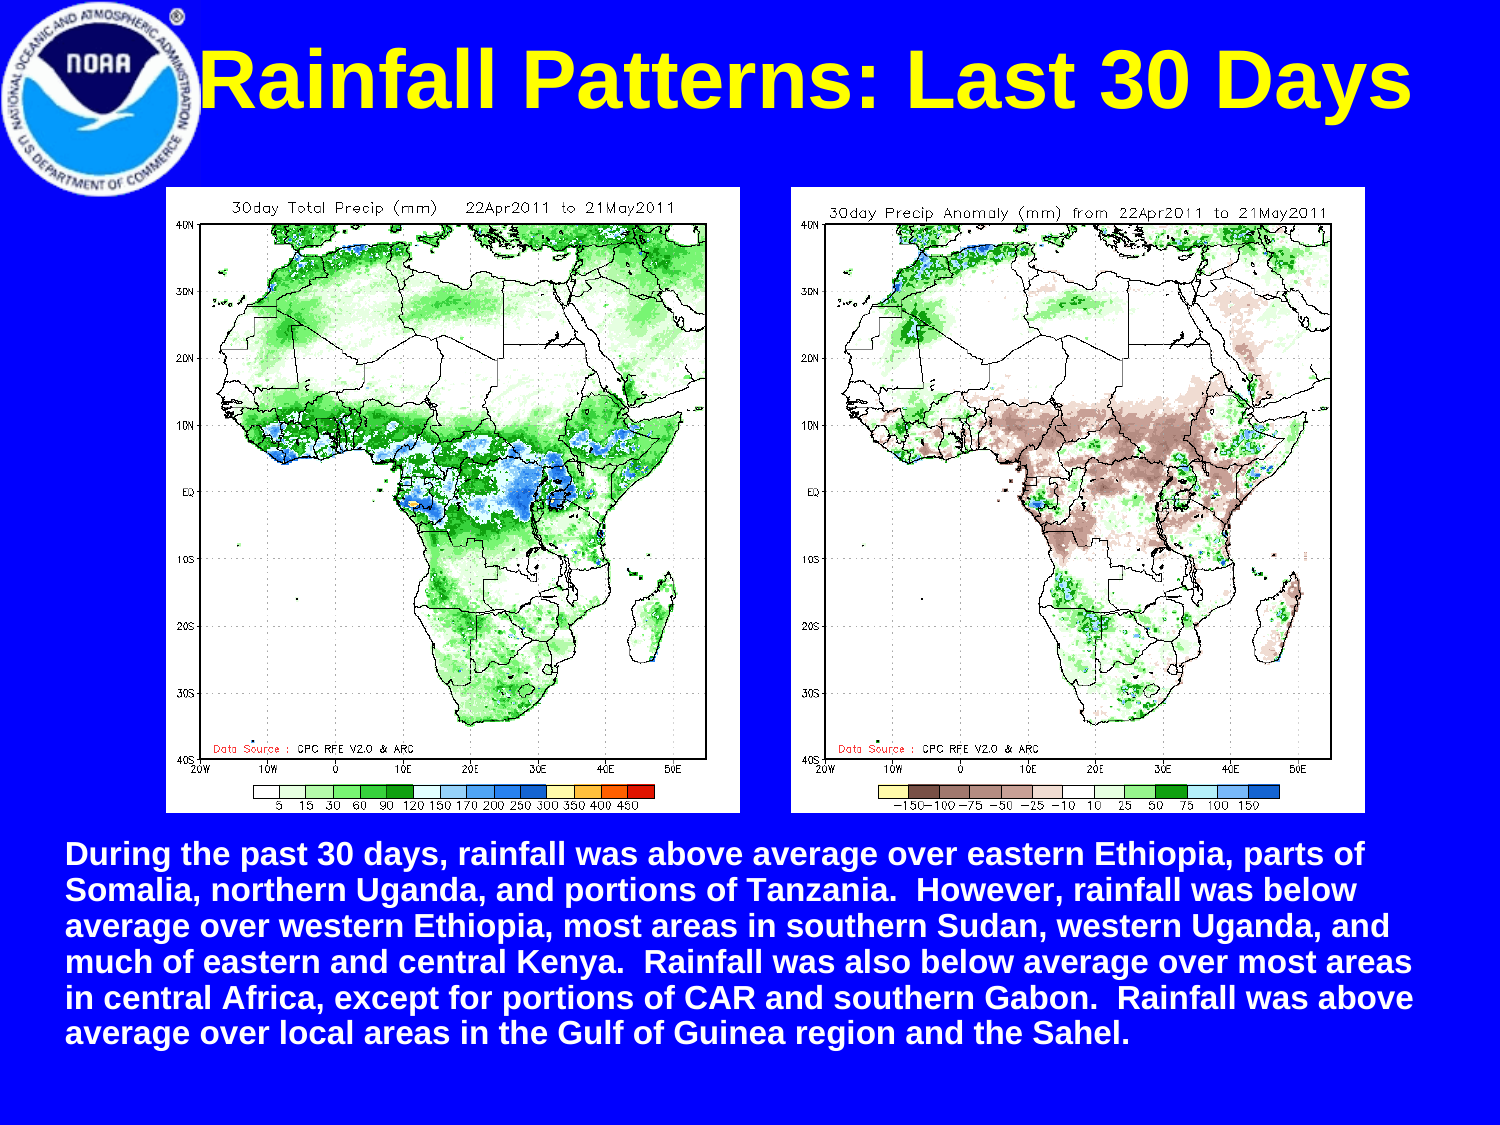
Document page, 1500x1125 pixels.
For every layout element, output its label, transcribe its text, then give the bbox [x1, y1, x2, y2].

picture [0, 0, 740, 813]
picture [791, 187, 1365, 813]
text_box During the past 30 days, rainfall was above average over eastern Ethiopia, parts of Somalia, northern Uganda, and portions of Tanzania. However, rainfall was below average over western Ethiopia, most areas in southern Sudan, western Uganda, and much of eastern and central Kenya. Rainfall was also below average over most areas in central Africa, except for portions of CAR and southern Gabon. Rainfall was above average over local areas in the Gulf of Guinea region and the Sahel. [50, 829, 1438, 1060]
title Rainfall Patterns: Last 30 Days [174, 0, 1438, 150]
